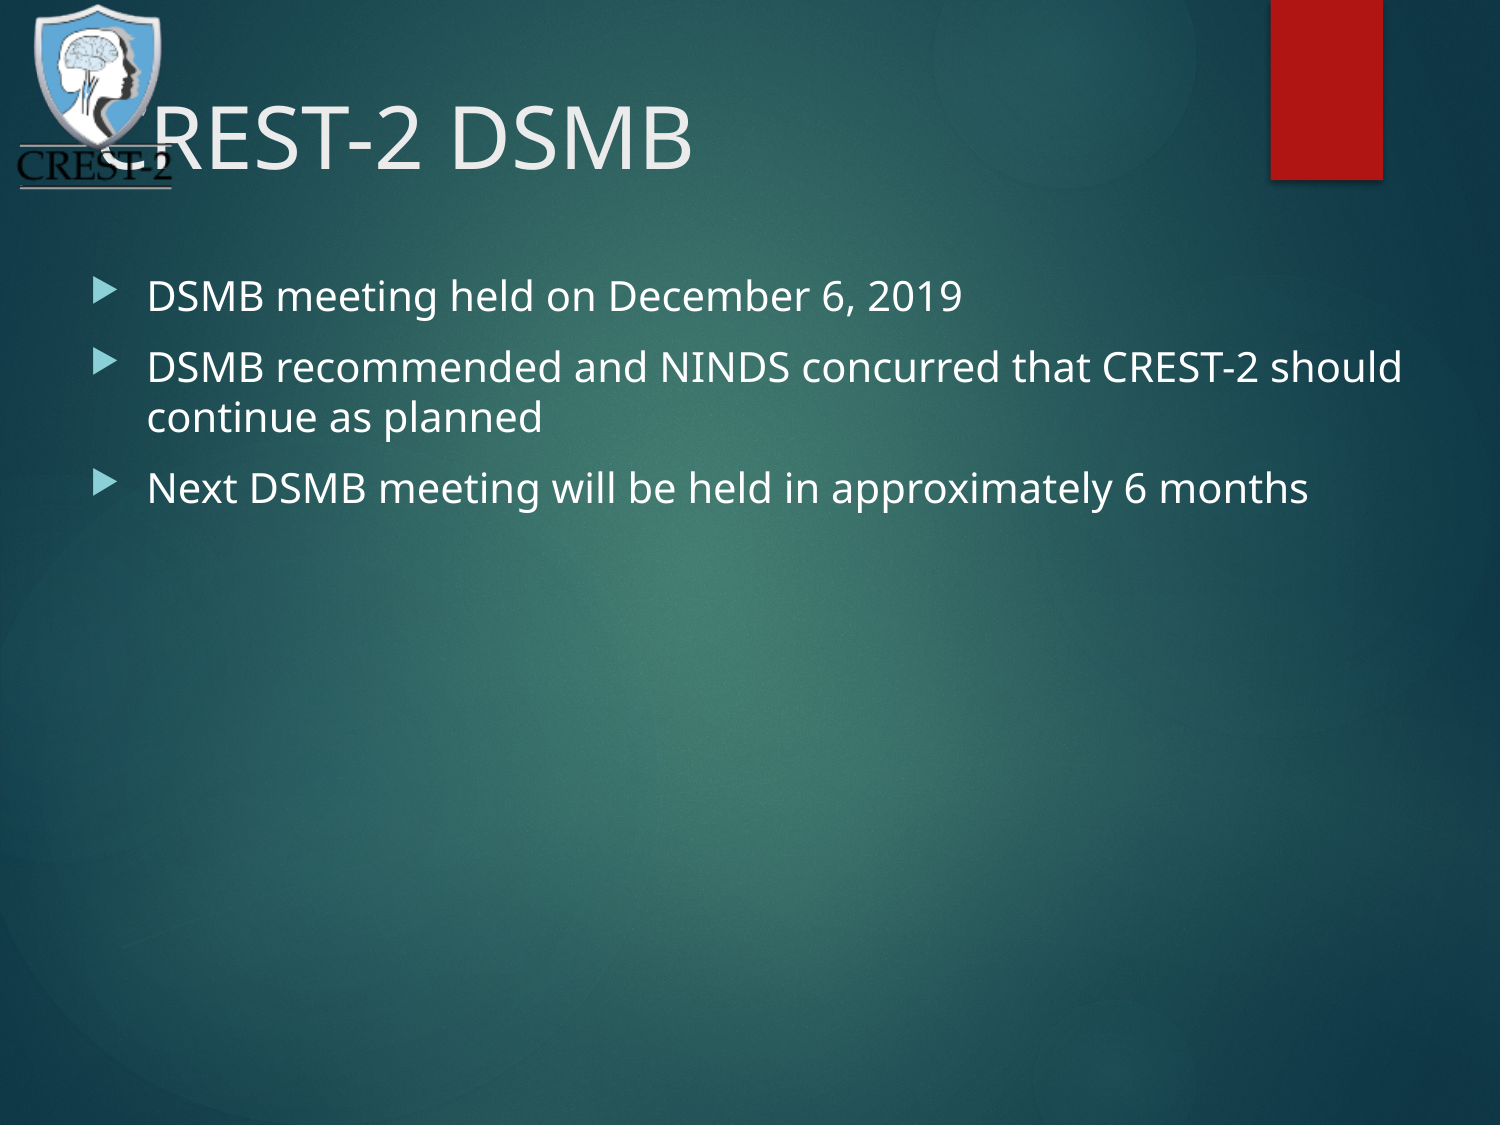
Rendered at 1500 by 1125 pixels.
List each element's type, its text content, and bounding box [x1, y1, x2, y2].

list DSMB meeting held on December 6, 2019 DSMB recommended and NINDS concurred that CREST-2 should continue as planned Next DSMB meeting will be held in approximately 6 months [75, 262, 1425, 1005]
picture [12, 0, 182, 201]
title CREST-2 DSMB [79, 74, 1237, 262]
